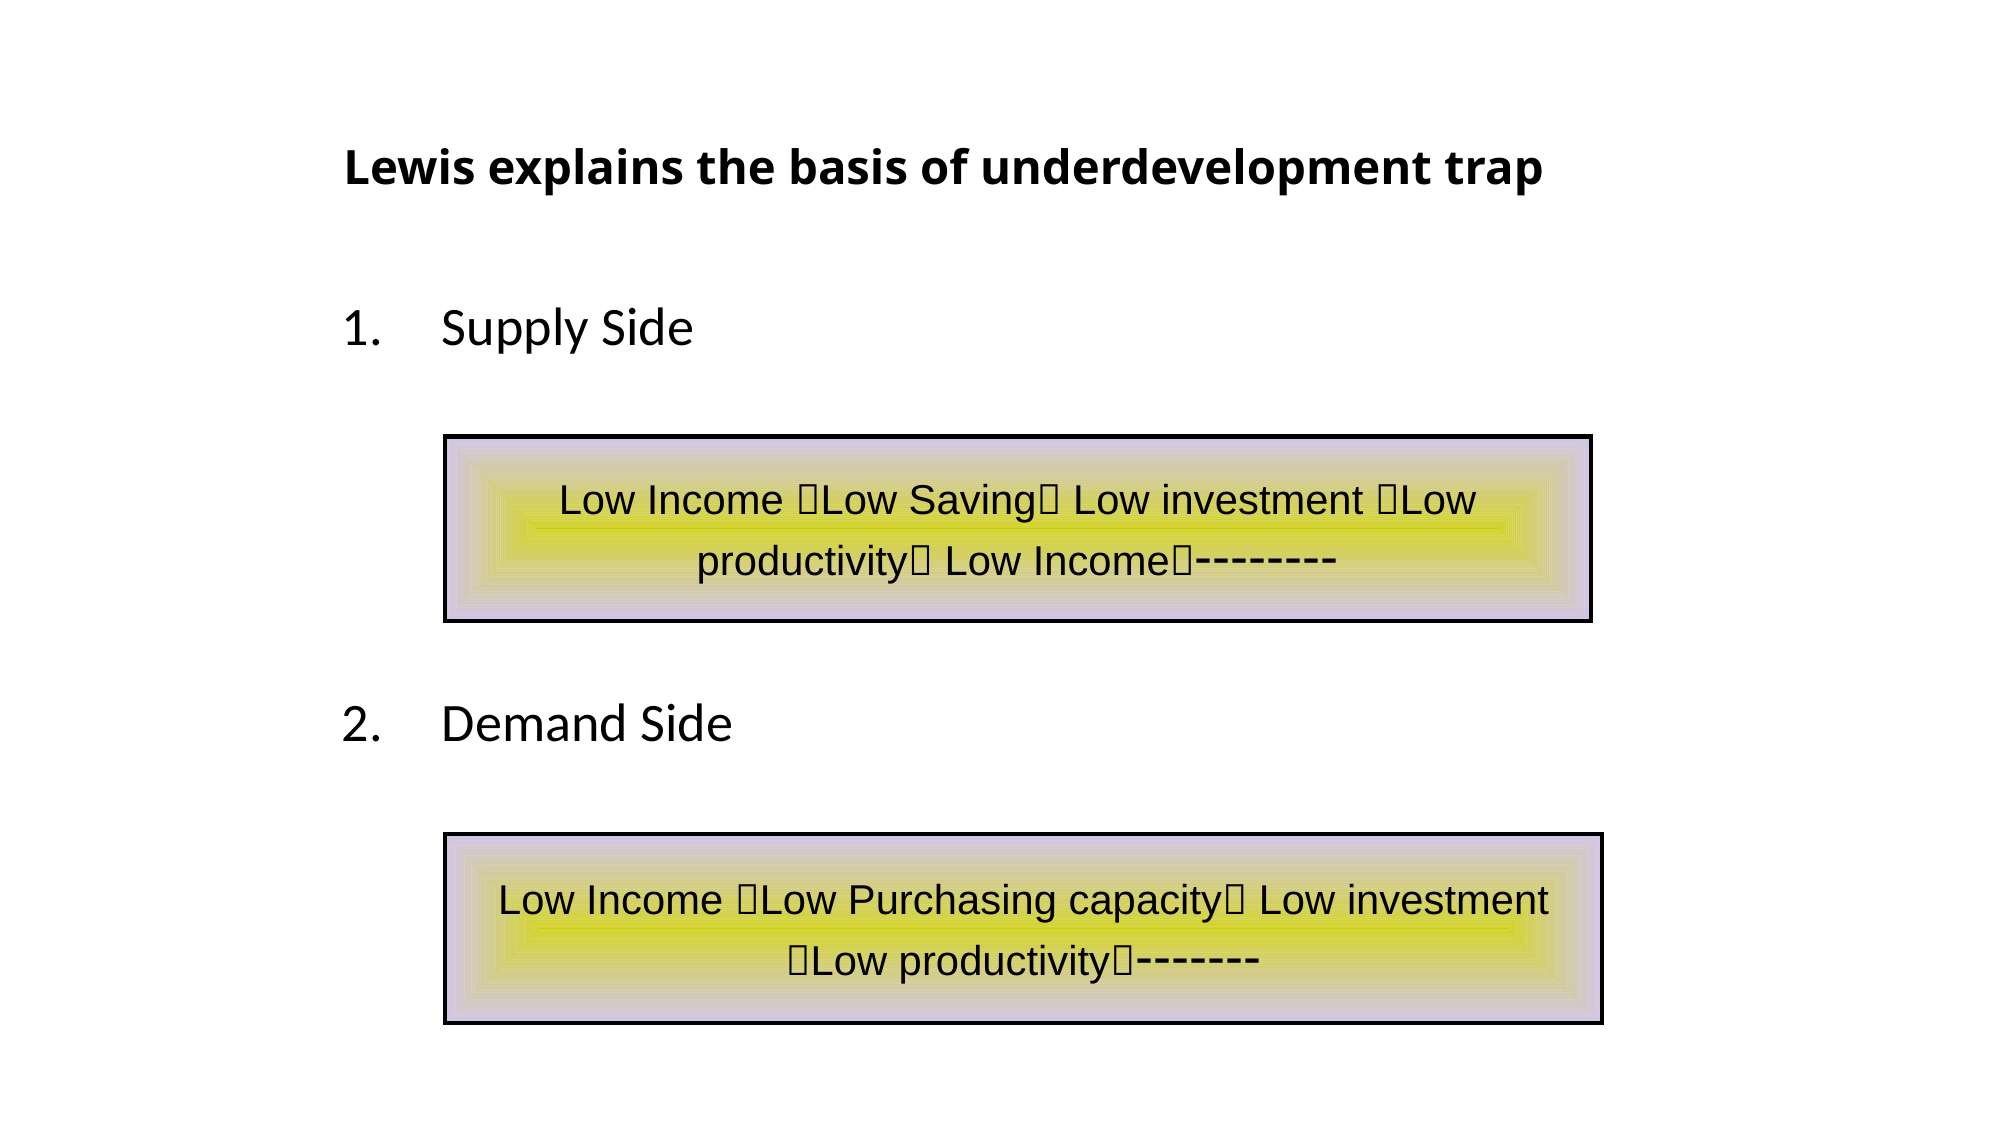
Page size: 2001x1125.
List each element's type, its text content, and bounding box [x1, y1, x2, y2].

table_header Low Income Low Purchasing capacity Low investment Low productivity------- [447, 836, 1600, 1021]
title Lewis explains the basis of underdevelopment trap [324, 101, 1563, 233]
list Supply Side Demand Side [326, 290, 990, 1015]
table_header Low Income Low Saving Low investment Low productivity Low Income-------- [447, 439, 1589, 619]
